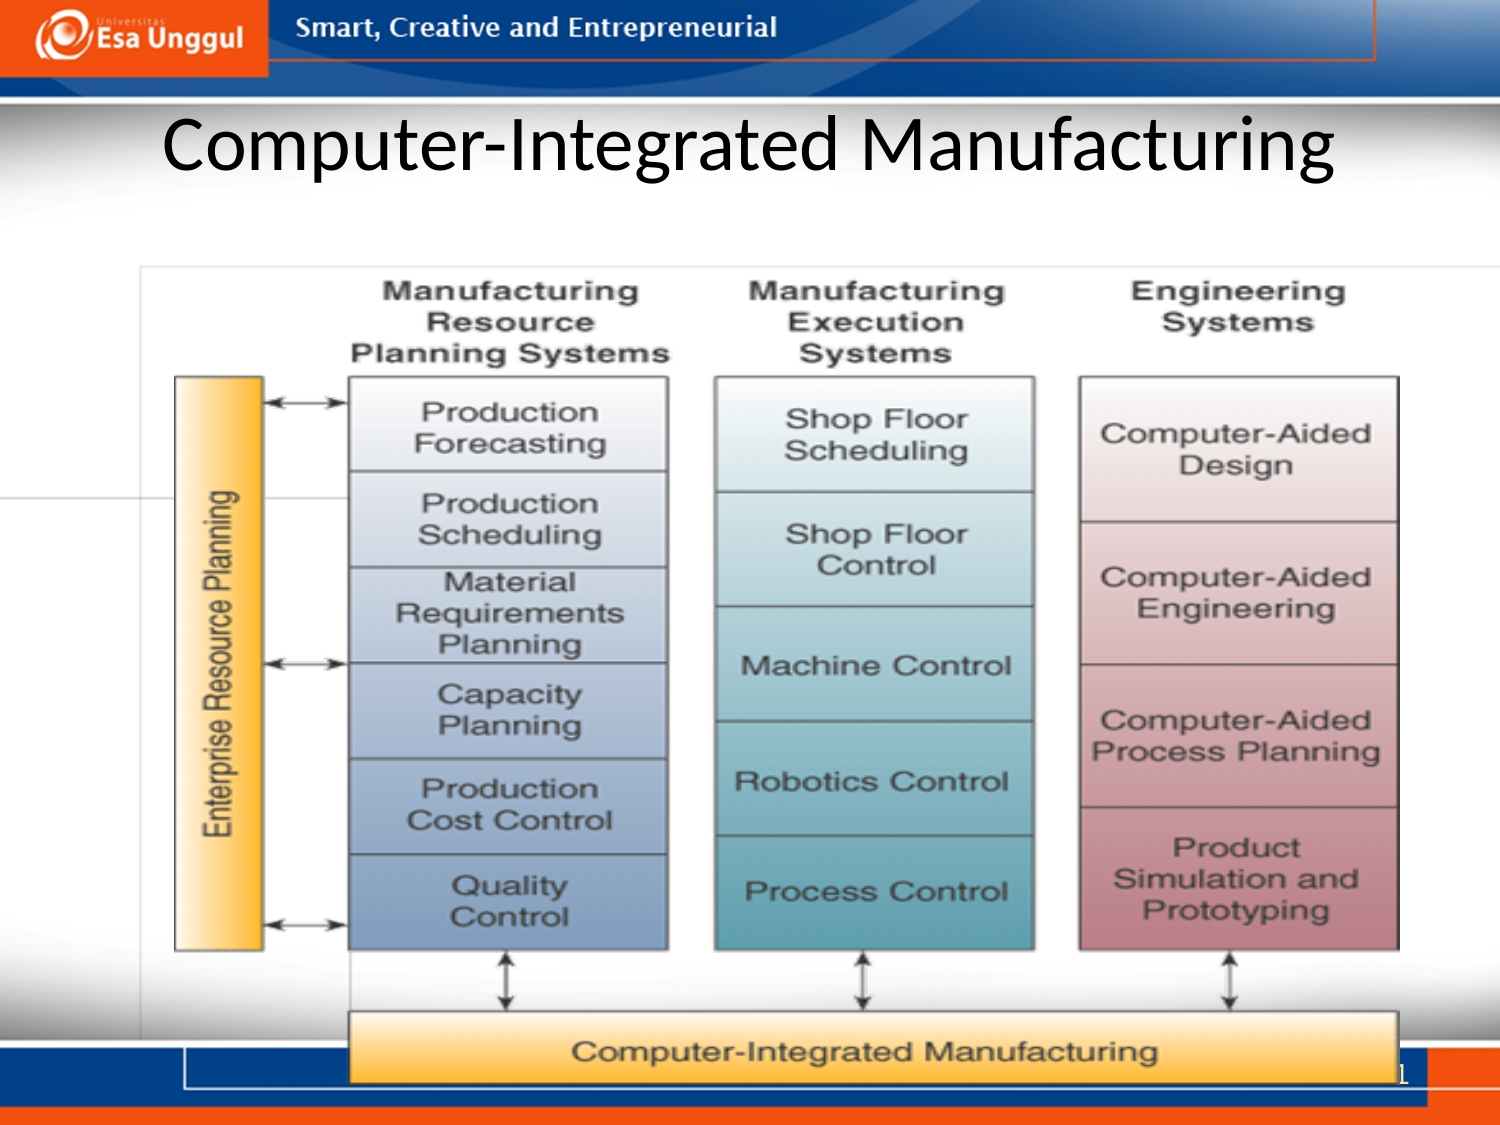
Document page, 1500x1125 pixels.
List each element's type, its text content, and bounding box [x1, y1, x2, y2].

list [174, 274, 1401, 1085]
picture [0, 0, 1500, 1125]
title Computer-Integrated Manufacturing [75, 45, 1425, 233]
slide_number 7-51 [1074, 1042, 1425, 1103]
